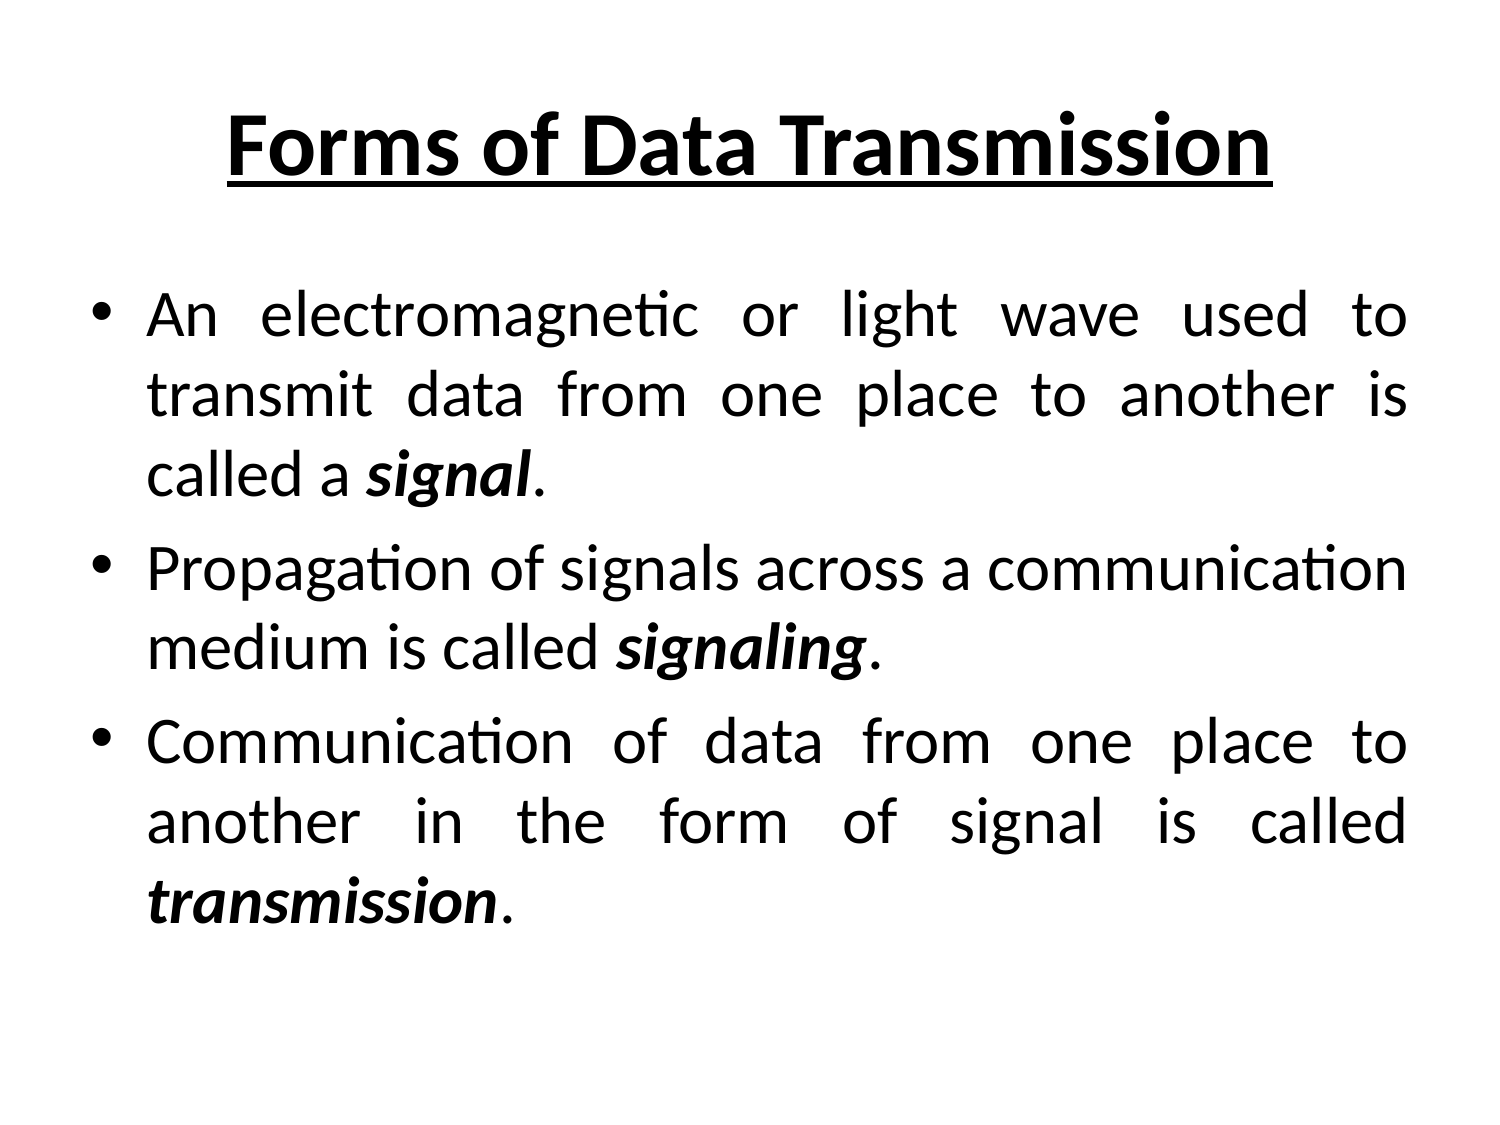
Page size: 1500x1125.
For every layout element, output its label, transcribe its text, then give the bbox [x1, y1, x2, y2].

list An electromagnetic or light wave used to transmit data from one place to another is called a signal. Propagation of signals across a communication medium is called signaling. Communication of data from one place to another in the form of signal is called transmission. [75, 262, 1425, 1005]
title Forms of Data Transmission [75, 45, 1425, 233]
